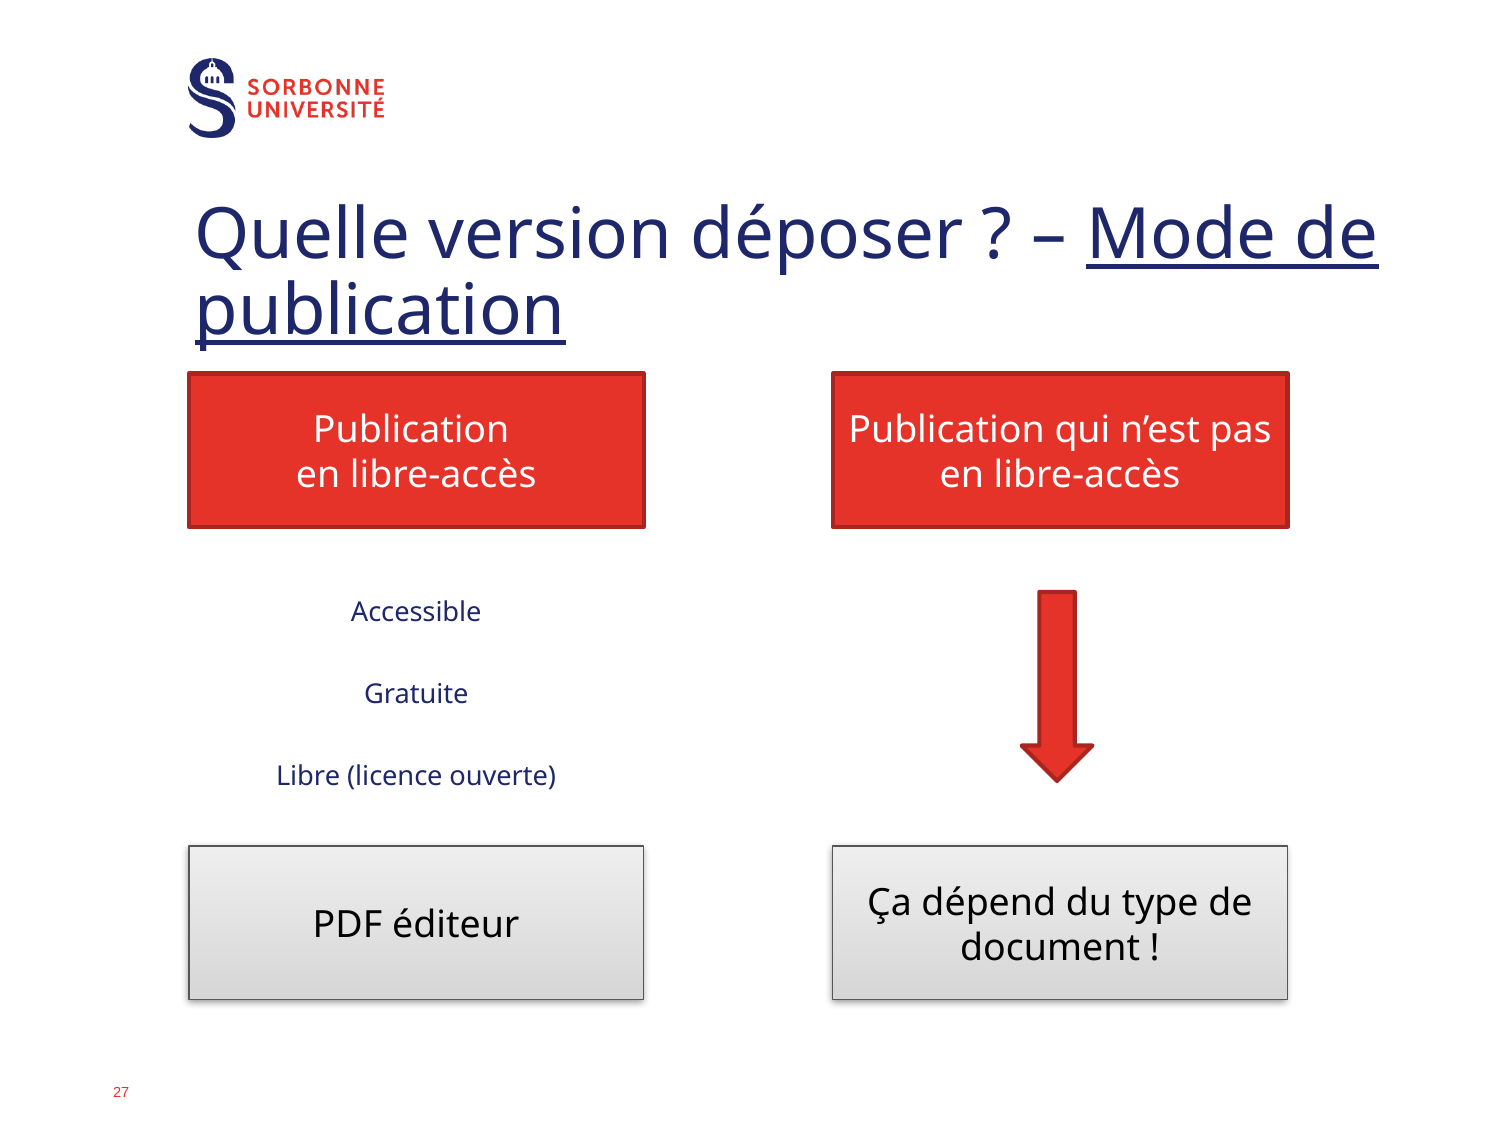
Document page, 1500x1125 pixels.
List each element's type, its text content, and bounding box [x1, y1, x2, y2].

picture [188, 58, 384, 138]
text_box Publication qui n’est pas en libre-accès [831, 371, 1290, 529]
text_box PDF éditeur [188, 845, 644, 1000]
text_box [1019, 589, 1095, 784]
list Accessible Gratuite Libre (licence ouverte) [221, 544, 612, 793]
title Quelle version déposer ? – Mode de publication [188, 162, 1425, 350]
text_box Publication en libre-accès [187, 371, 646, 529]
text_box Ça dépend du type de document ! [832, 845, 1288, 1000]
